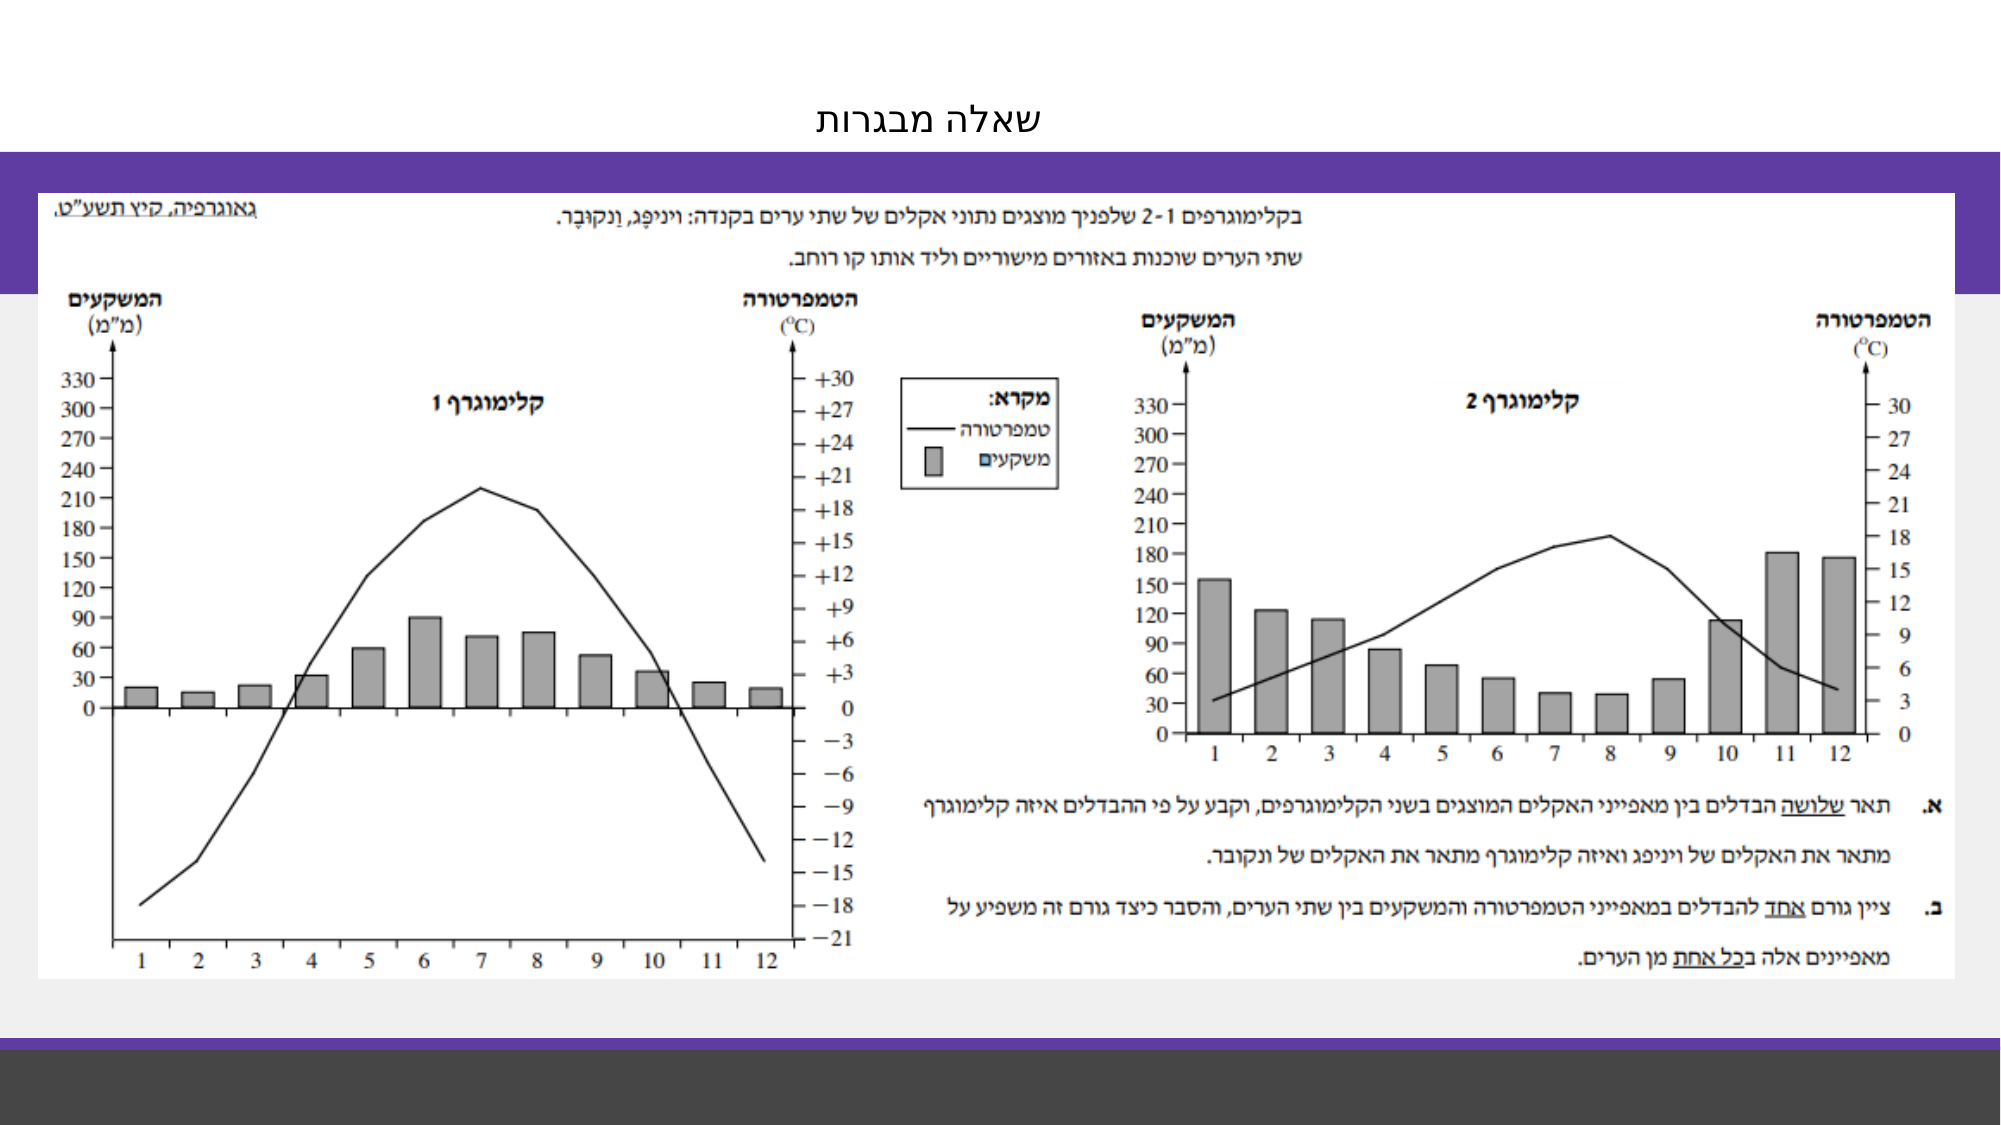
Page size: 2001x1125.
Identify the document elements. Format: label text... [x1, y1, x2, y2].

picture [37, 193, 1955, 979]
text_box שאלה מבגרות [801, 87, 1119, 148]
